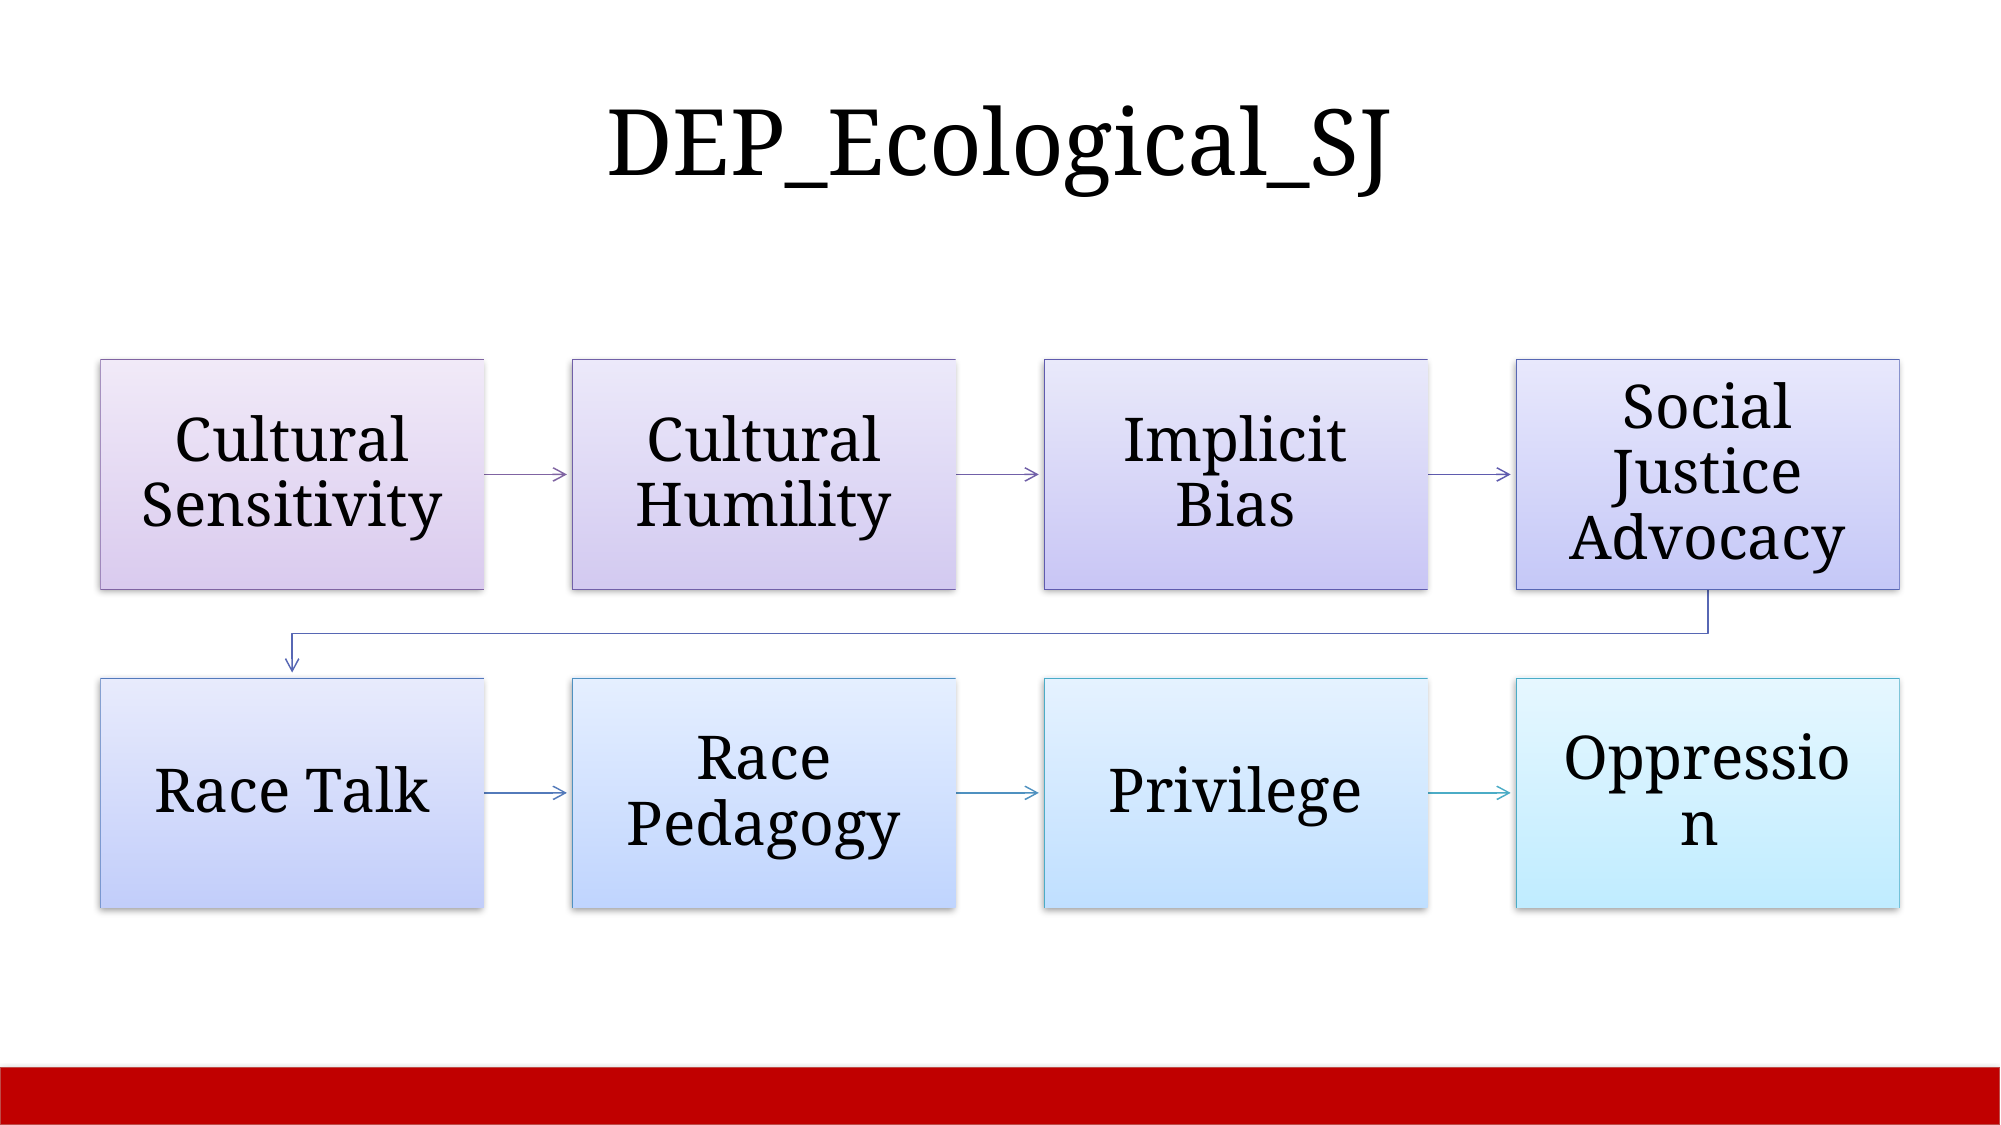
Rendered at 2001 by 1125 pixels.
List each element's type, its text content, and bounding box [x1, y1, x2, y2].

text_box [0, 1067, 2000, 1125]
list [99, 262, 1901, 1006]
title DEP_Ecological_SJ [99, 45, 1900, 233]
